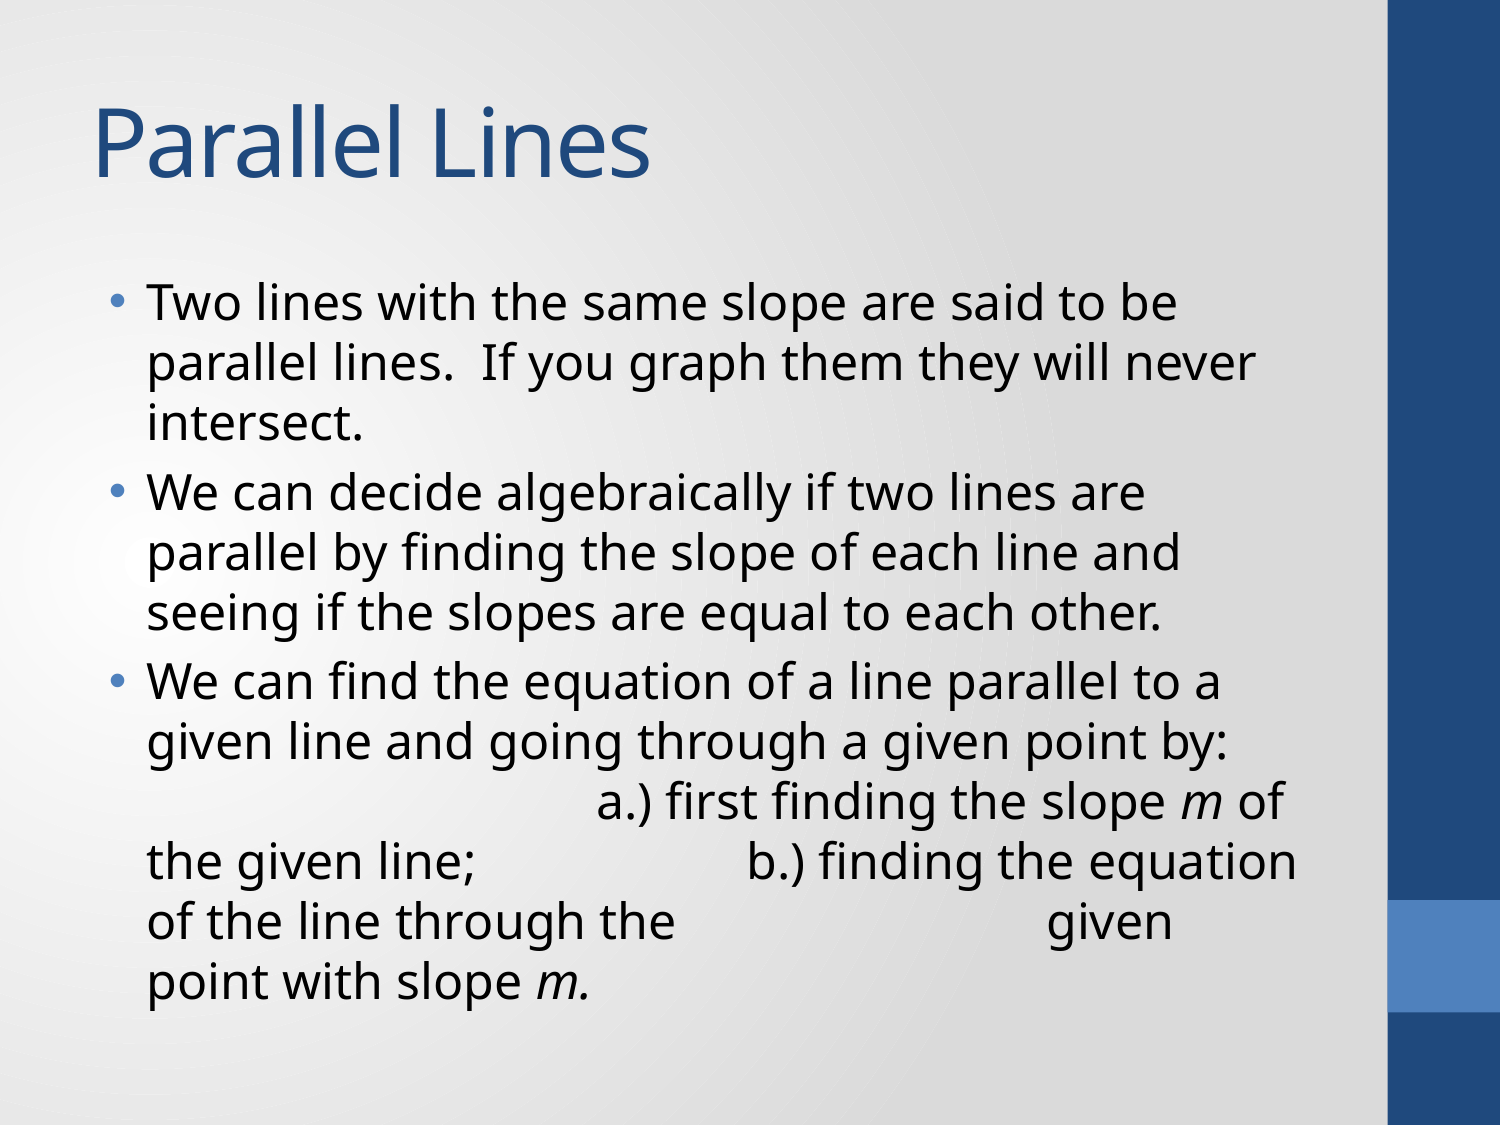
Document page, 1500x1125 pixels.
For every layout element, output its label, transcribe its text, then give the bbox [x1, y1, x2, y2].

title Parallel Lines [75, 45, 1325, 233]
list Two lines with the same slope are said to be parallel lines. If you graph them they will never intersect. We can decide algebraically if two lines are parallel by finding the slope of each line and seeing if the slopes are equal to each other. We can find the equation of a line parallel to a given line and going through a given point by: a.) first finding the slope m of the given line; b.) finding the equation of the line through the given point with slope m. [74, 262, 1326, 1051]
